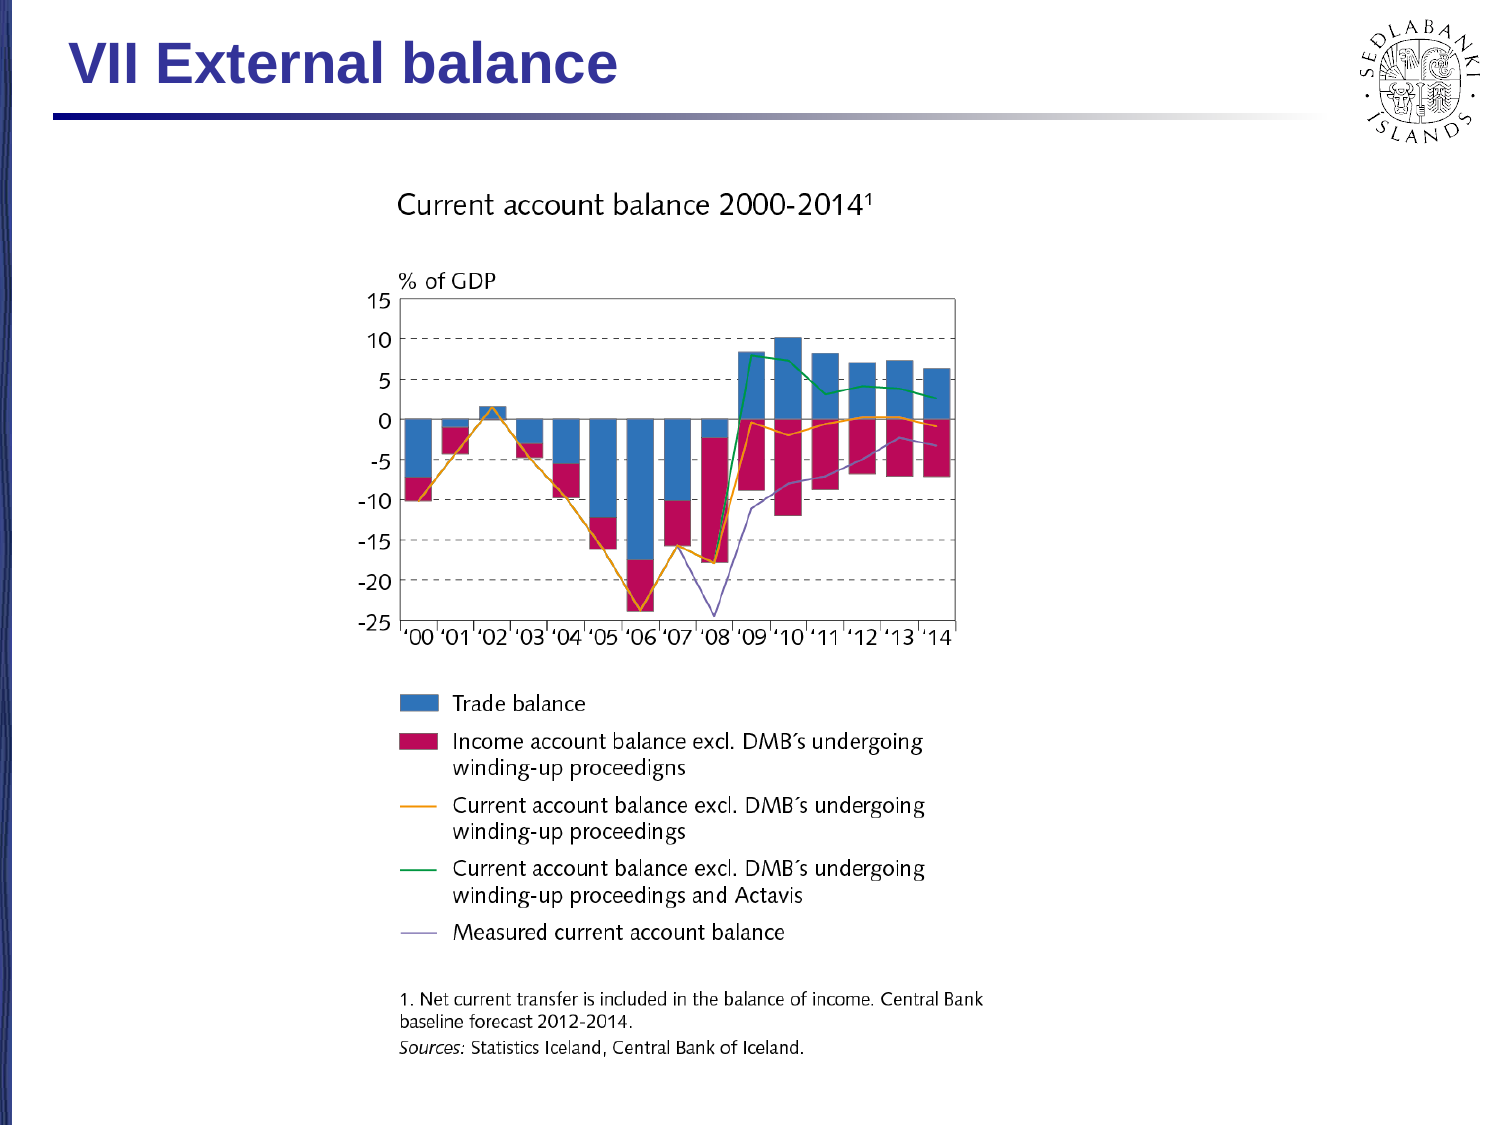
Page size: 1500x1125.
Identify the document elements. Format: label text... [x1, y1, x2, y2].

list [356, 148, 1155, 1059]
picture [1357, 18, 1482, 149]
title VII External balance [52, 10, 1330, 111]
picture [0, 0, 12, 1125]
